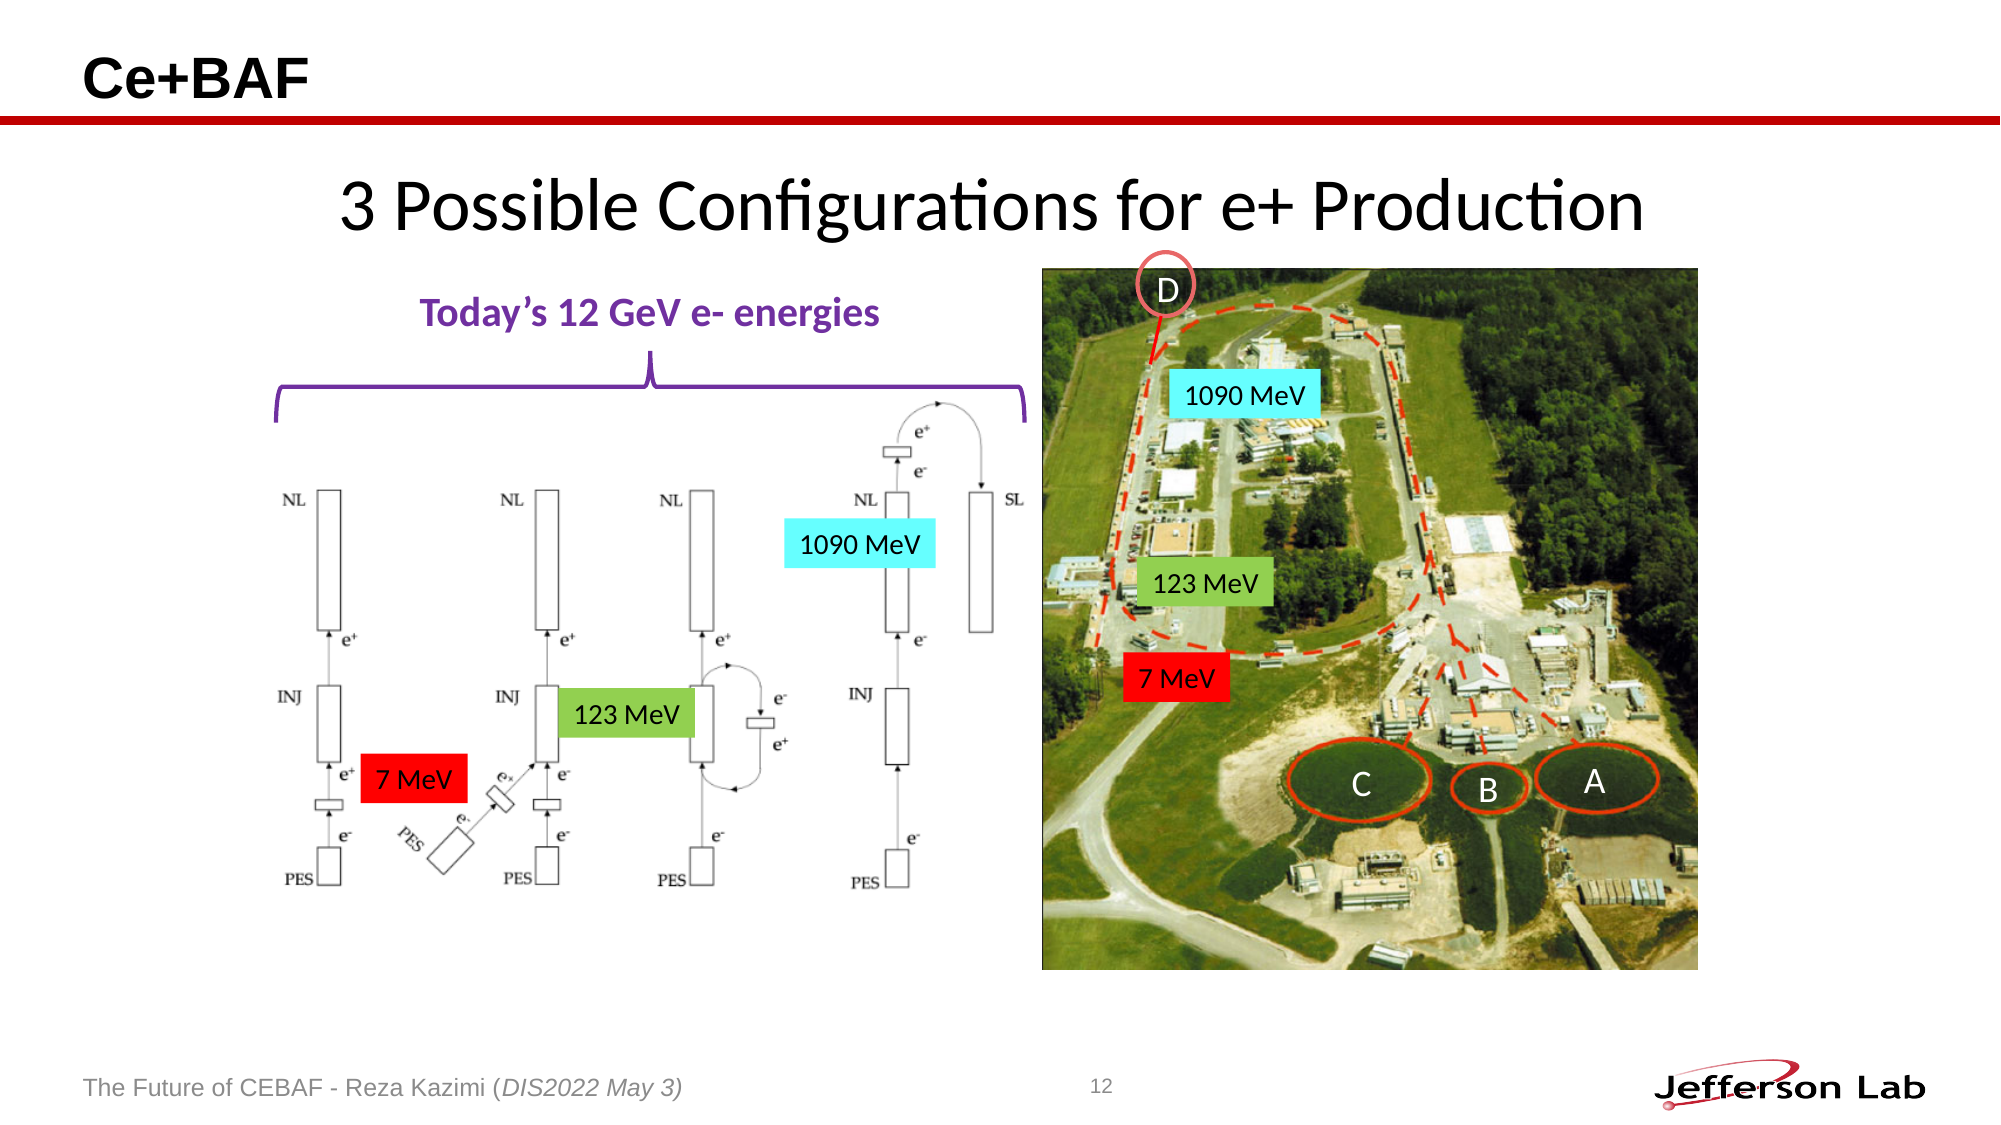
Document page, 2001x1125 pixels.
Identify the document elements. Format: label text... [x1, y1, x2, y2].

title Ce+BAF [67, 39, 1919, 120]
picture [1651, 1051, 1943, 1122]
footer The Future of CEBAF - Reza Kazimi (DIS2022 May 3) [67, 1060, 1043, 1112]
list 3 Possible Configurations for e+ Production [67, 158, 1919, 1042]
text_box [273, 277, 1041, 905]
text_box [1042, 252, 1698, 970]
slide_number 12 [1042, 1059, 1161, 1110]
